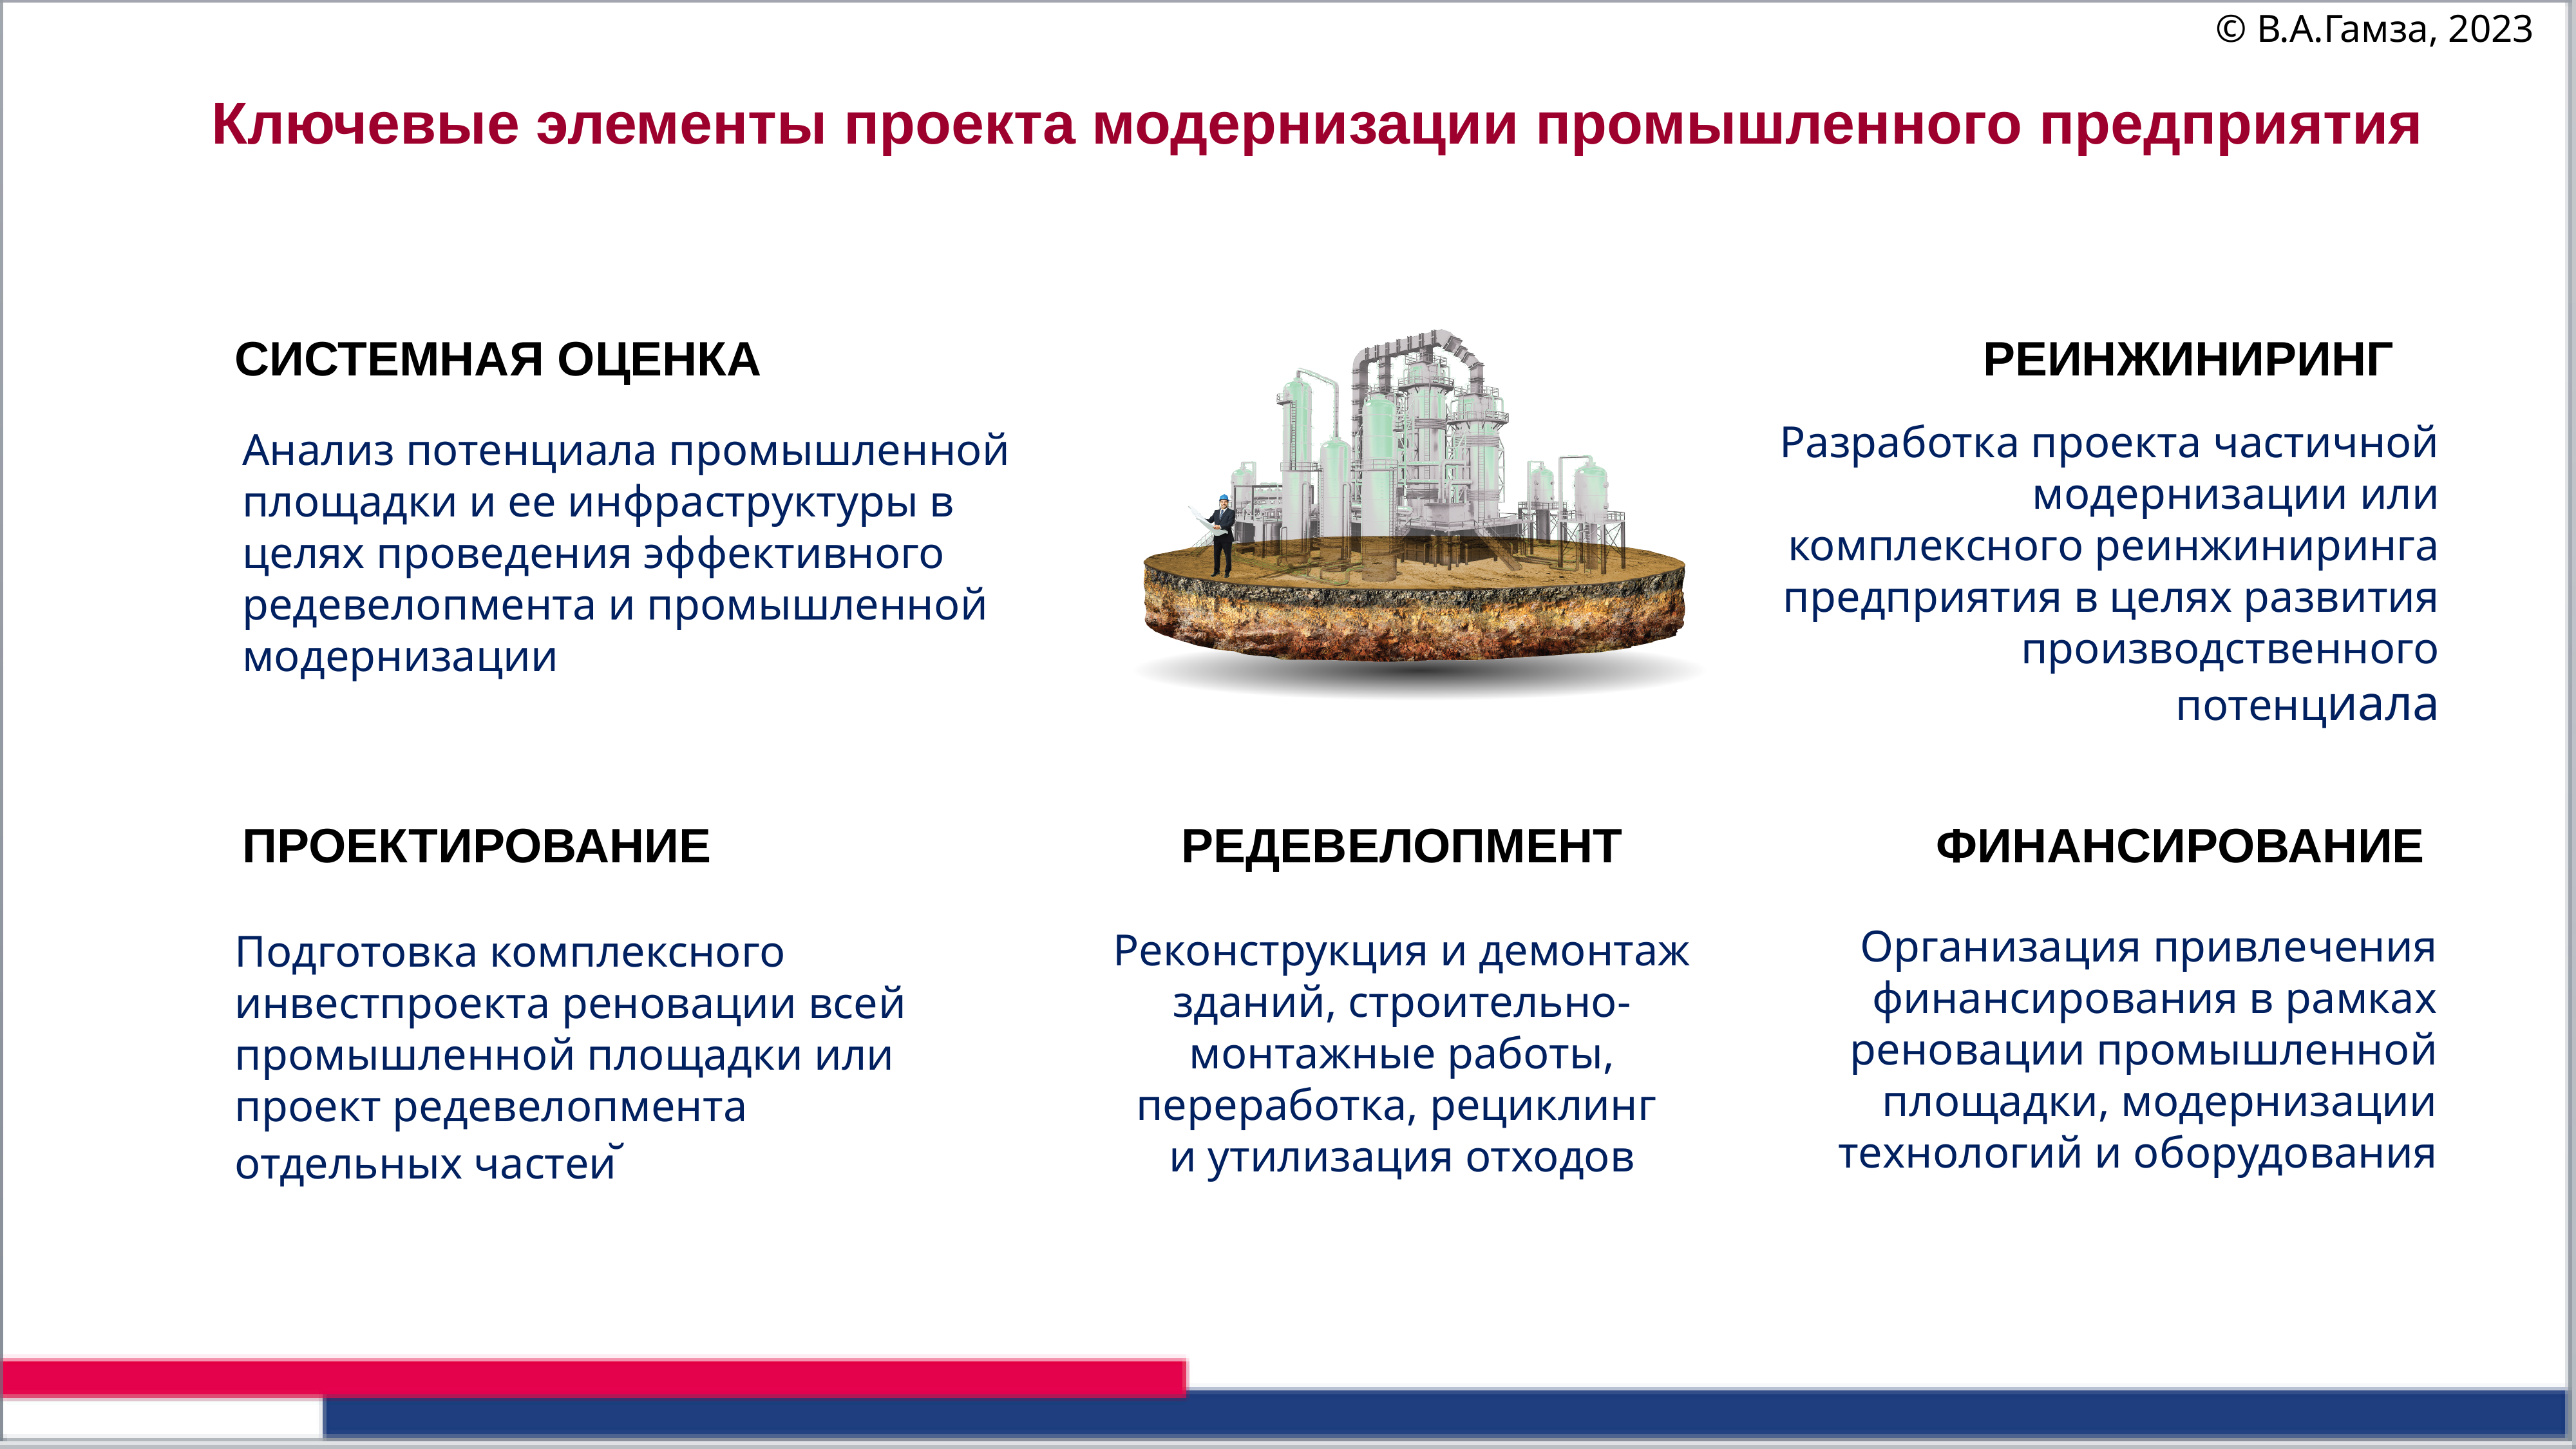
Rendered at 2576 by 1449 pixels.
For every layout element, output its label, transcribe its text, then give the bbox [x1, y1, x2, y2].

text_box © В.А.Гамза, 2023 [2193, 0, 2576, 55]
text_box РЕИНЖИНИРИНГ [1843, 314, 2414, 395]
text_box ПРОЕКТИРОВАНИЕ [223, 800, 893, 882]
text_box Анализ потенциала промышленной площадки и ее инфраструктуры в целях проведения эффективного редевелопмента и промышленной модернизации [223, 412, 1037, 690]
picture [0, 0, 2576, 1449]
text_box Организация привлечения финансирования в рамках реновации промышленной площадки, модернизации технологий и оборудования [1723, 909, 2458, 1186]
text_box Ключевые элементы проекта модернизации промышленного предприятия [124, 70, 2513, 166]
text_box Разработка проекта частичной модернизации или комплексного реинжиниринга предприятия в целях развития производственного потенциала [1744, 404, 2459, 740]
text_box ФИНАНСИРОВАНИЕ [1782, 800, 2445, 882]
text_box Подготовка комплексного инвестпроекта реновации всей промышленной площадки или проект редевелопмента отдельных частей [215, 914, 965, 1198]
text_box Реконструкция и демонтаж зданий, строительно-монтажные работы, переработка, рециклинг и утилизация отходов [1059, 913, 1745, 1190]
text_box РЕДЕВЕЛОПМЕНТ [1075, 800, 1730, 882]
text_box СИСТЕМНАЯ ОЦЕНКА [215, 314, 1012, 395]
